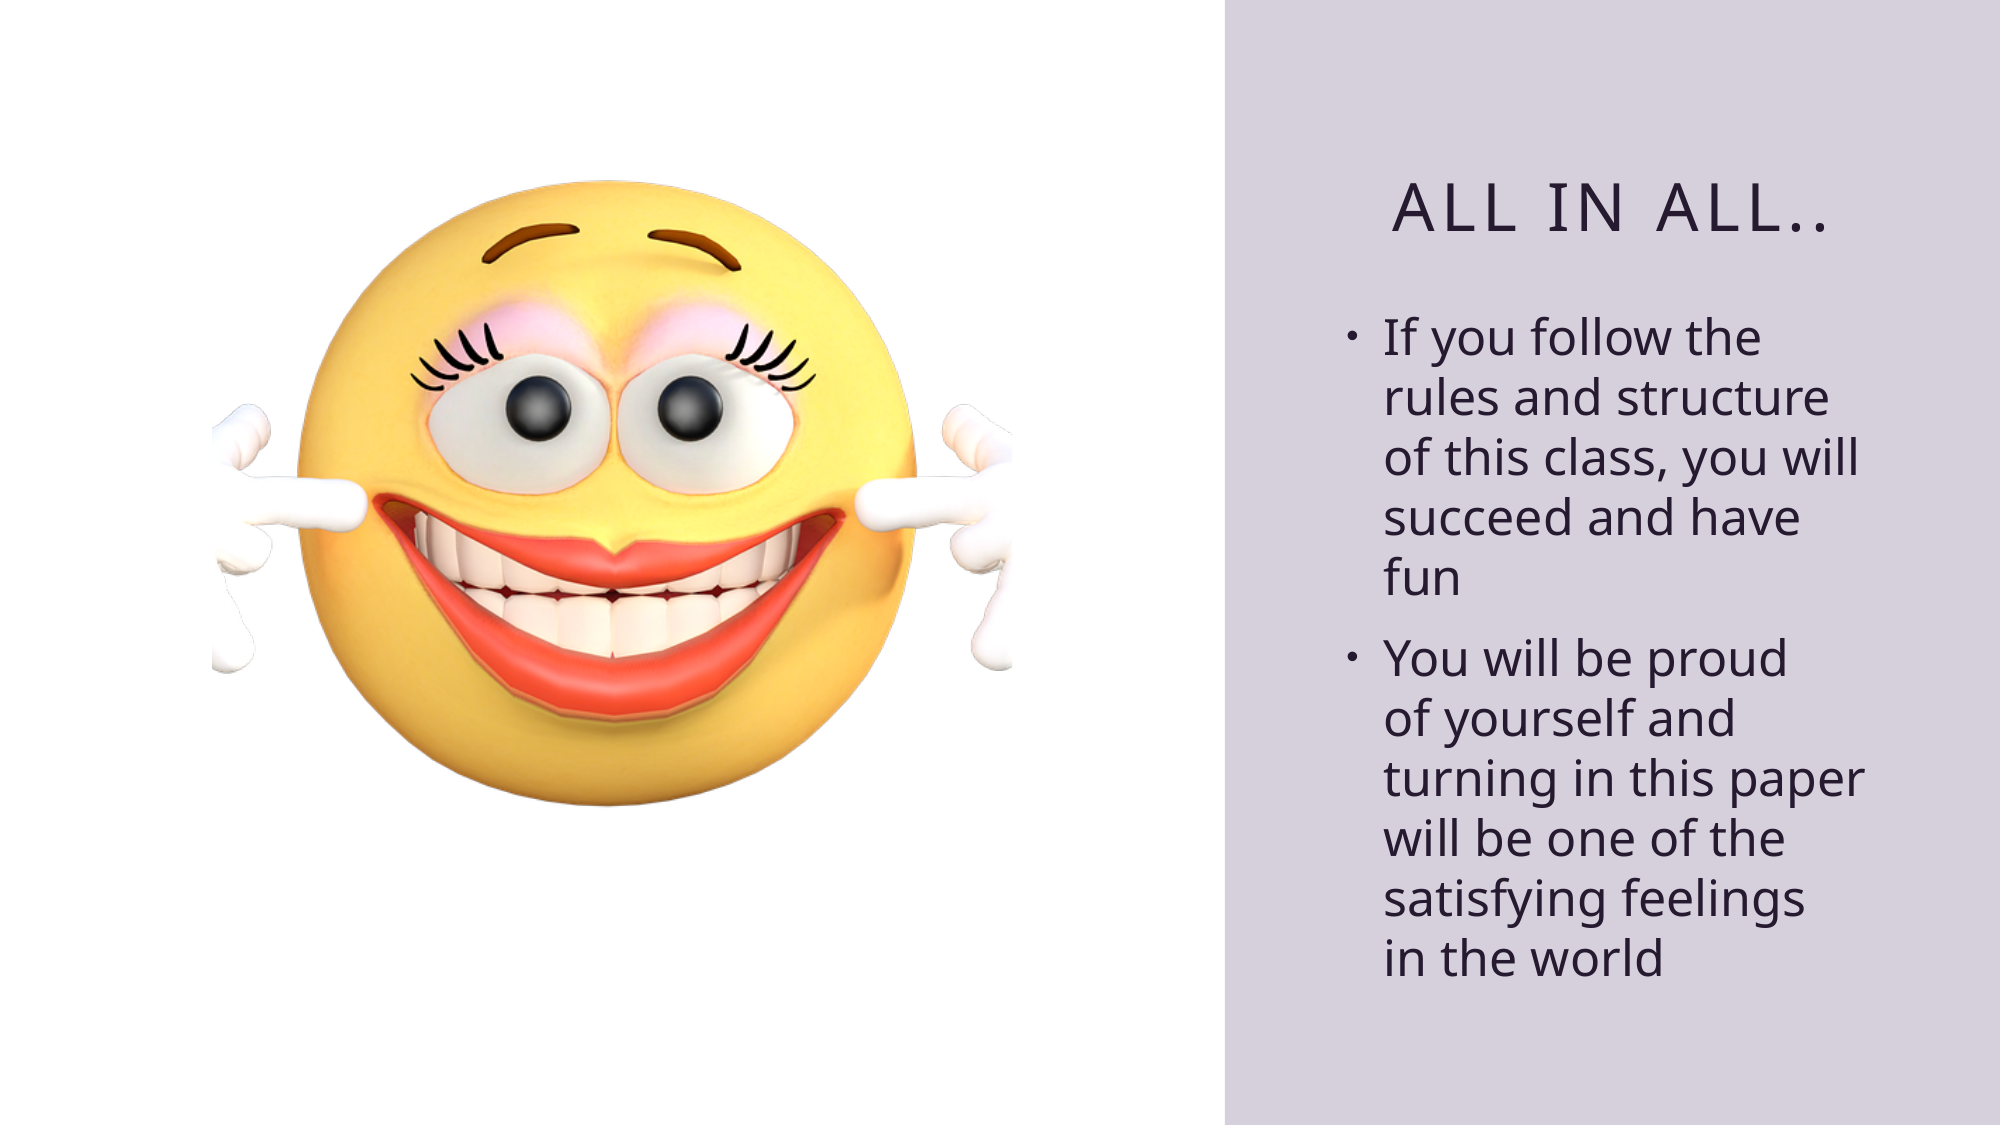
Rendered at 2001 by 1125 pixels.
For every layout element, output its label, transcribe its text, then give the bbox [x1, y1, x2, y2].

text_box [1224, 0, 2000, 1125]
text_box [0, 0, 1224, 1125]
title All in all.. [1333, 39, 1890, 253]
picture [212, 112, 1013, 1013]
list If you follow the rules and structure of this class, you will succeed and have fun You will be proud of yourself and turning in this paper will be one of the satisfying feelings in the world [1331, 297, 1888, 1037]
